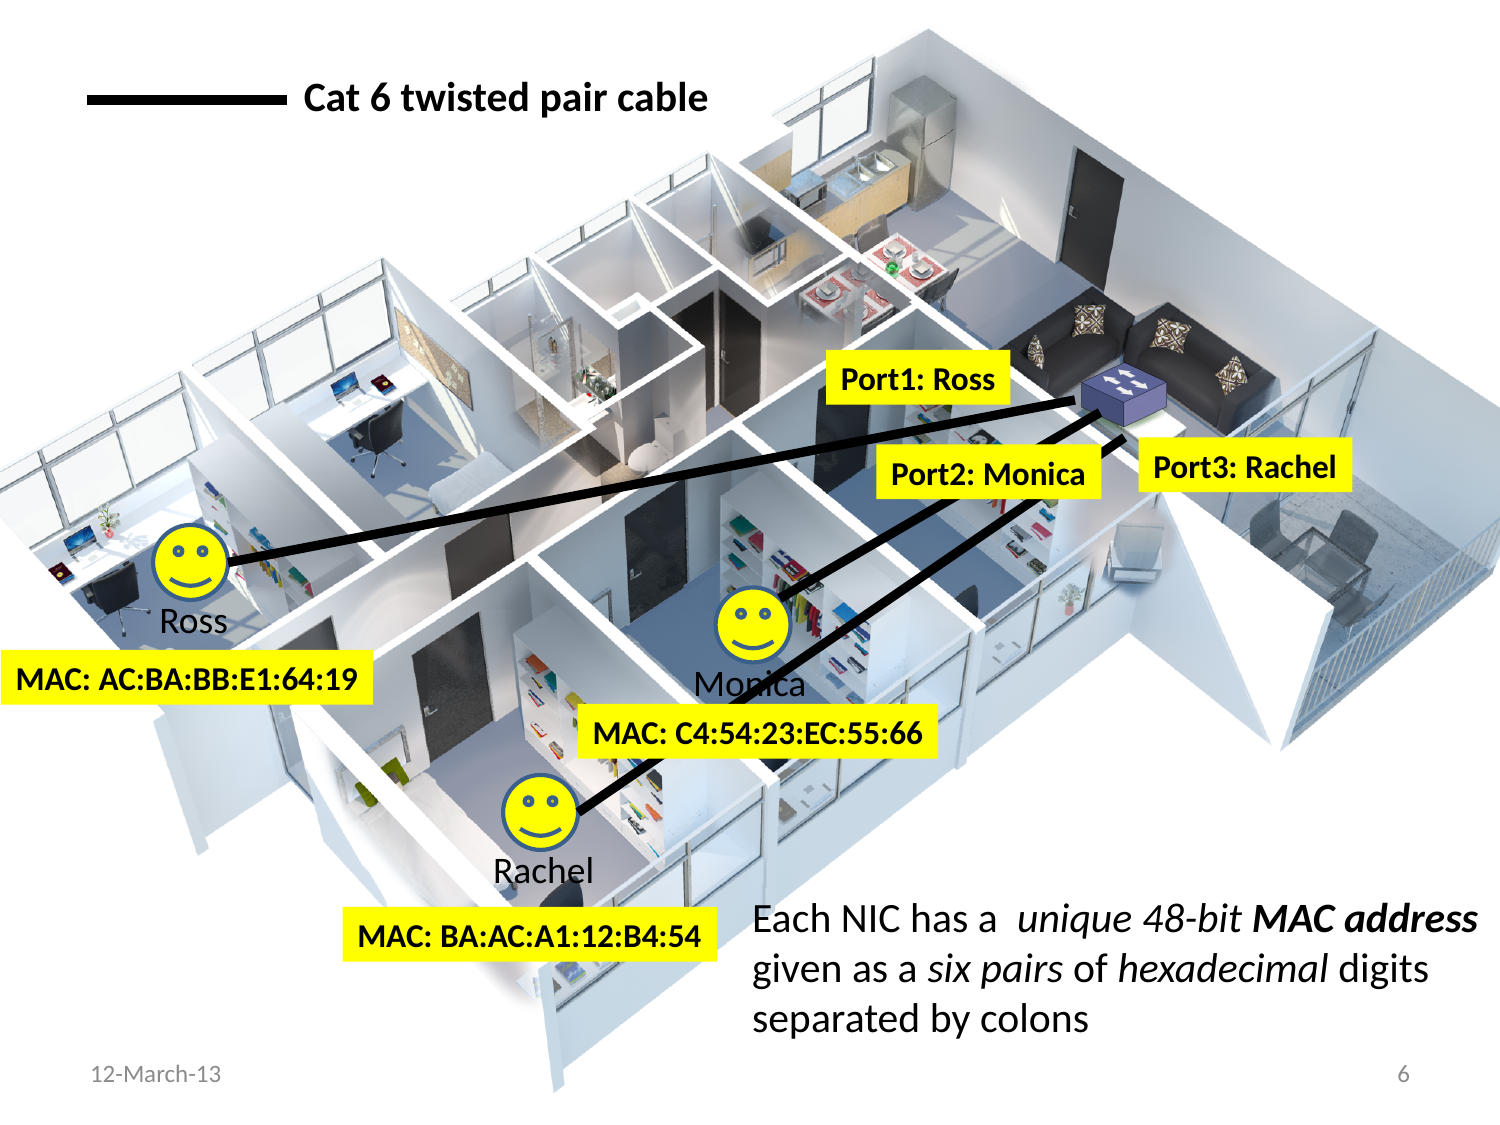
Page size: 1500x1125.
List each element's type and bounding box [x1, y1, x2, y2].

text_box [227, 399, 1076, 563]
text_box [779, 412, 1101, 435]
text_box [124, 524, 263, 638]
picture [0, 0, 1500, 1125]
text_box [577, 437, 1125, 813]
text_box [474, 774, 613, 888]
